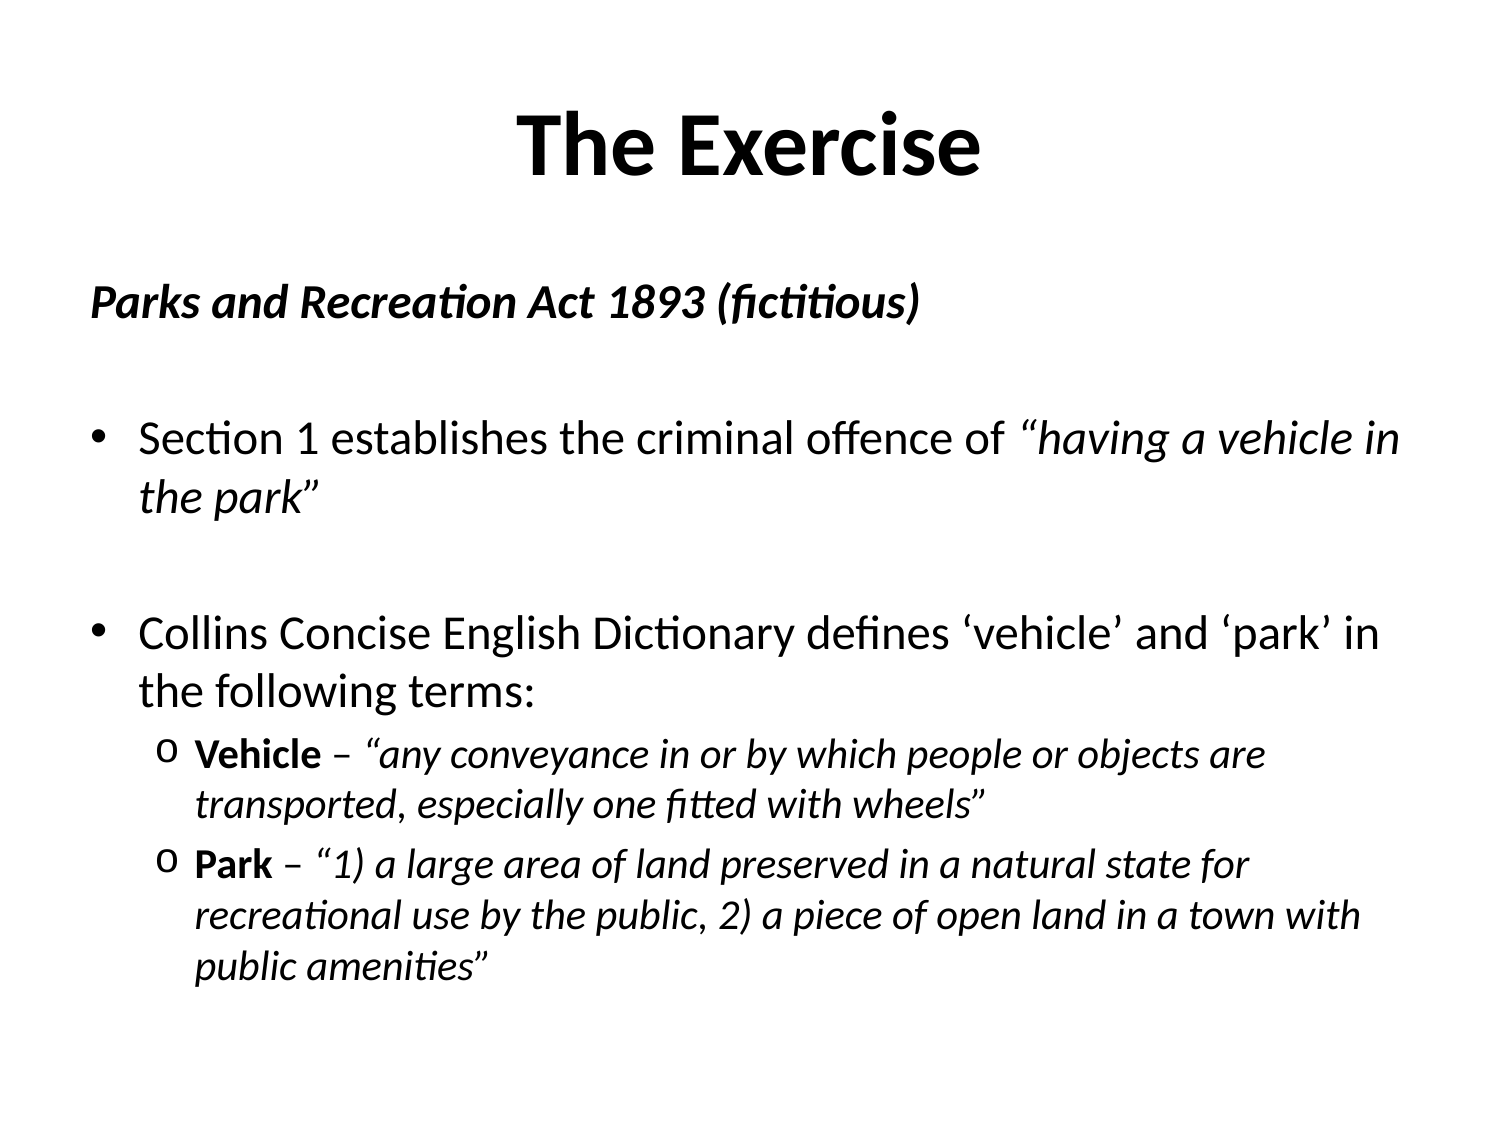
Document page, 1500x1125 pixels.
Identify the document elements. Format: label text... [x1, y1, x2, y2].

list Parks and Recreation Act 1893 (fictitious) Section 1 establishes the criminal offence of “having a vehicle in the park” Collins Concise English Dictionary defines ‘vehicle’ and ‘park’ in the following terms: Vehicle – “any conveyance in or by which people or objects are transported, especially one fitted with wheels” Park – “1) a large area of land preserved in a natural state for recreational use by the public, 2) a piece of open land in a town with public amenities” [75, 262, 1425, 1005]
title The Exercise [75, 45, 1425, 233]
